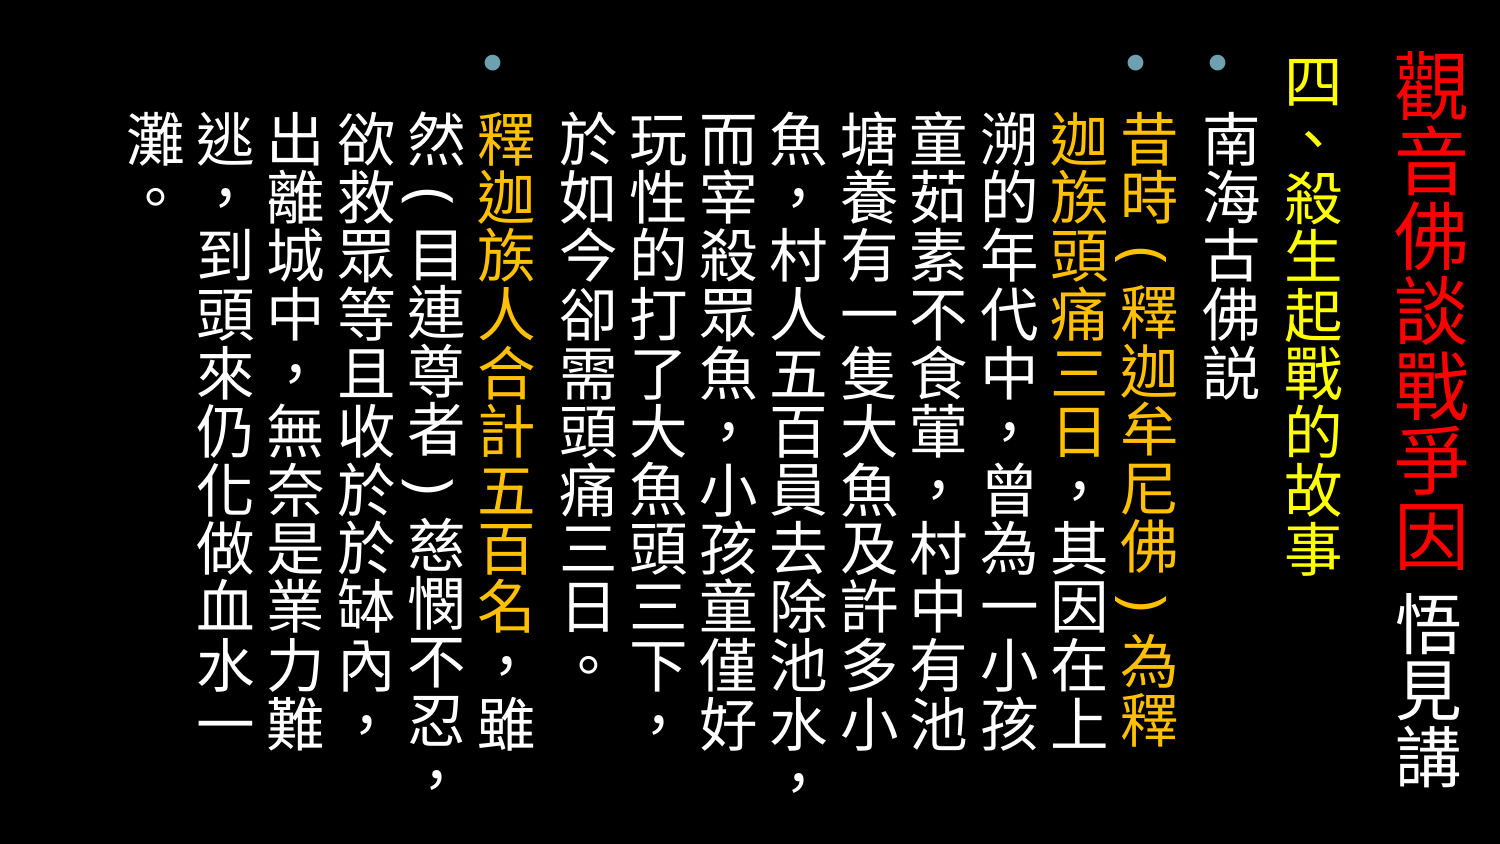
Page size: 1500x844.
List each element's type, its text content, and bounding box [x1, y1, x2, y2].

list 四、殺生起戰的故事 南海古佛説 昔時(釋迦牟尼佛)為釋迦族頭痛三日，其因在上溯的年代中，曾為一小孩童茹素不食葷，村中有池塘養有一隻大魚及許多小魚，村人五百員去除池水，而宰殺眾魚，小孩童僅好玩性的打了大魚頭三下，於如今卻需頭痛三日。 釋迦族人合計五百名，雖然(目連尊者)慈憫不忍，欲救眾等且收於於缽內，出離城中，無奈是業力難逃，到頭來仍化做血水一灘。 [29, 31, 1357, 819]
title 觀音佛談戰爭因 悟見講 [1376, 20, 1483, 820]
